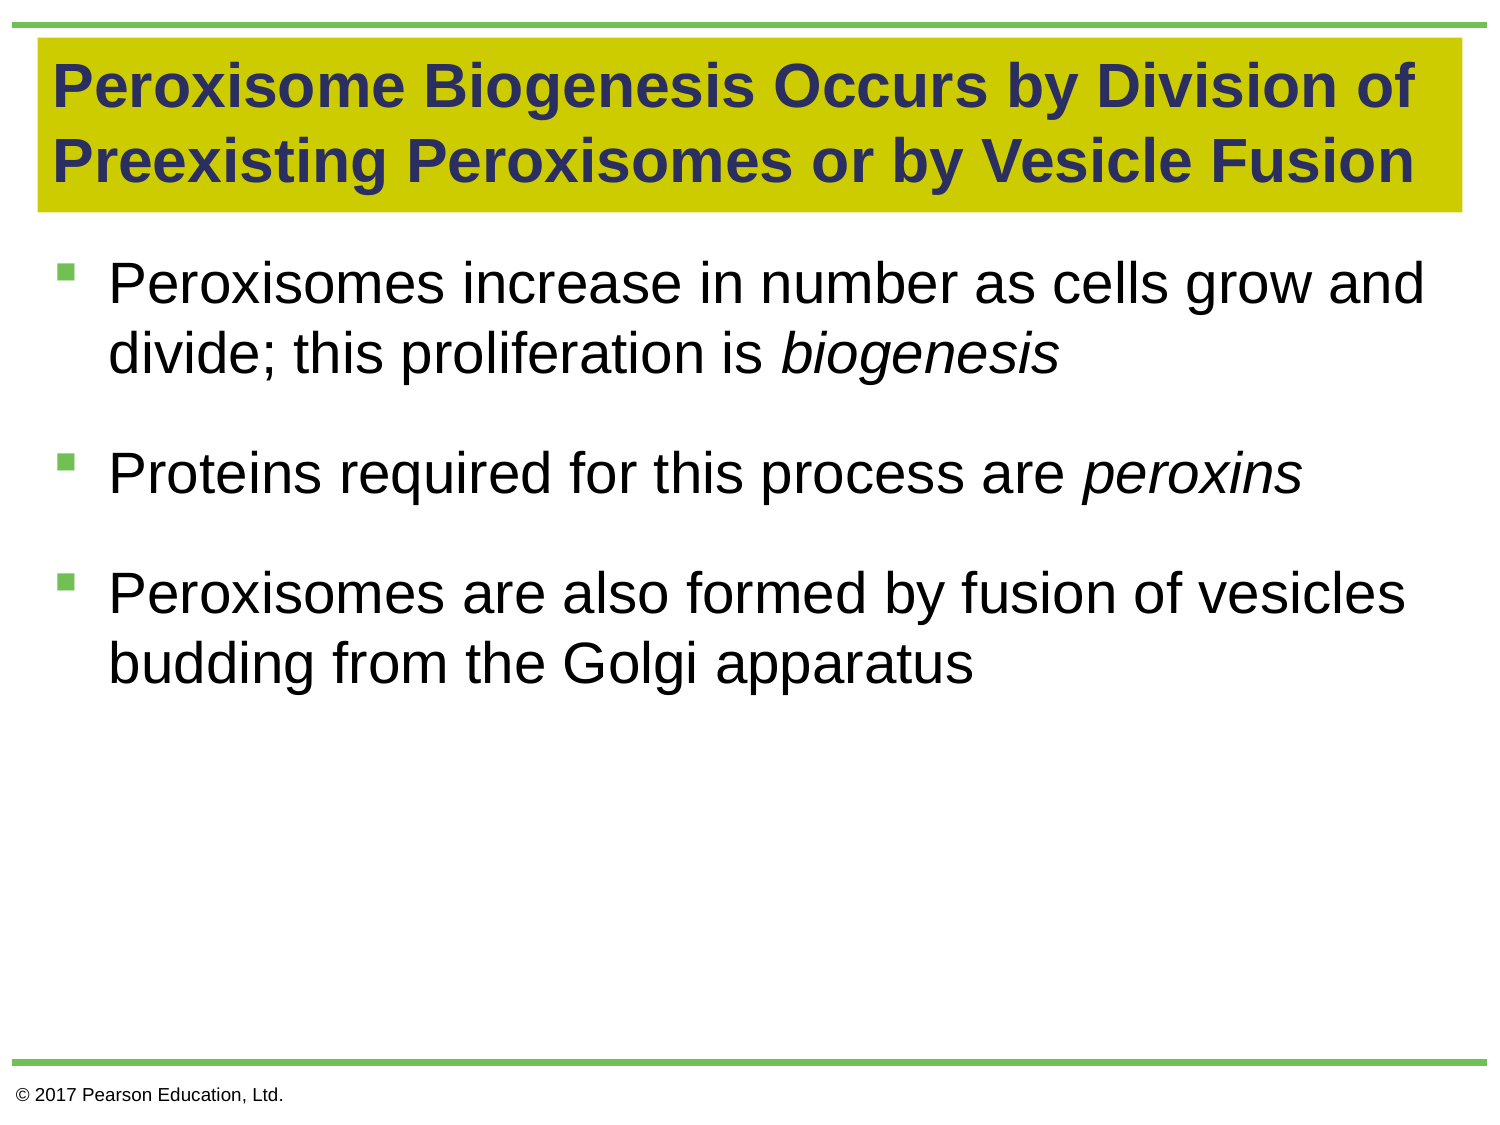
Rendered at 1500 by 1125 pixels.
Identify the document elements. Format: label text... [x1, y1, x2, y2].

footer © 2017 Pearson Education, Ltd. [0, 1062, 476, 1125]
list Peroxisomes increase in number as cells grow and divide; this proliferation is biogenesis Proteins required for this process are peroxins Peroxisomes are also formed by fusion of vesicles budding from the Golgi apparatus [37, 237, 1463, 1050]
title Peroxisome Biogenesis Occurs by Division of Preexisting Peroxisomes or by Vesicle Fusion [37, 37, 1463, 213]
